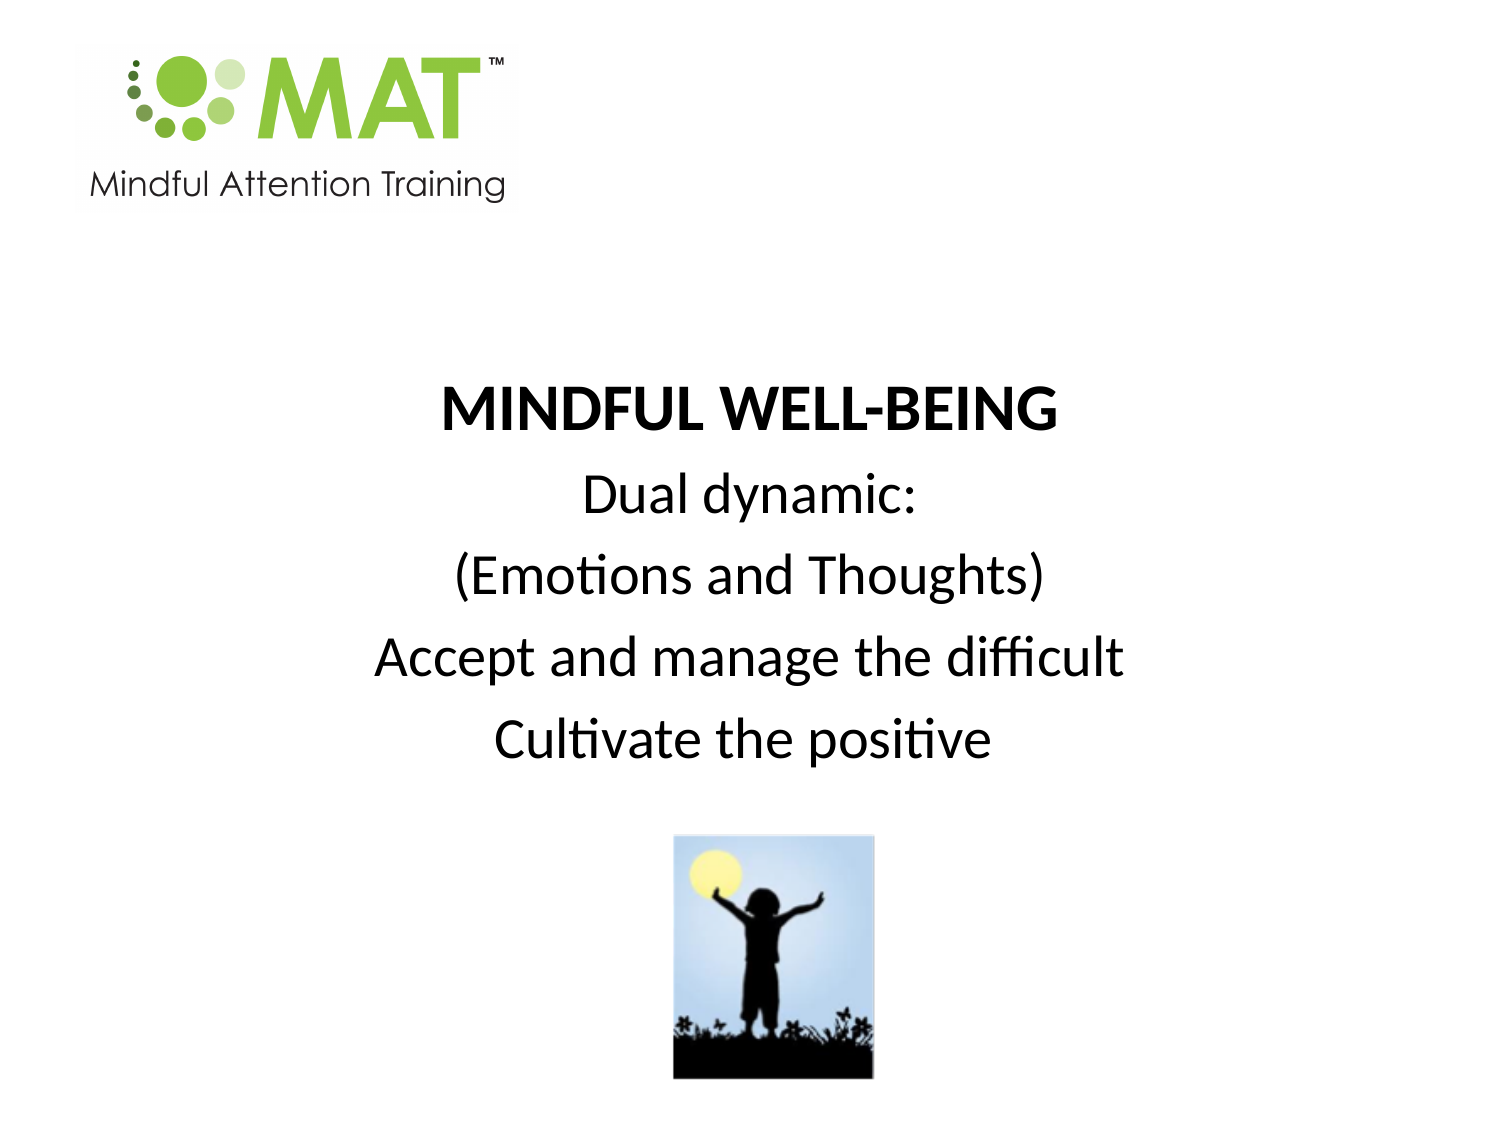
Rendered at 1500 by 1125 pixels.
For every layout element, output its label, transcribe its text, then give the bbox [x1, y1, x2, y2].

picture [672, 832, 876, 1081]
picture [74, 44, 519, 213]
list MINDFUL WELL-BEING Dual dynamic: (Emotions and Thoughts) Accept and manage the difficult Cultivate the positive [75, 262, 1425, 1081]
